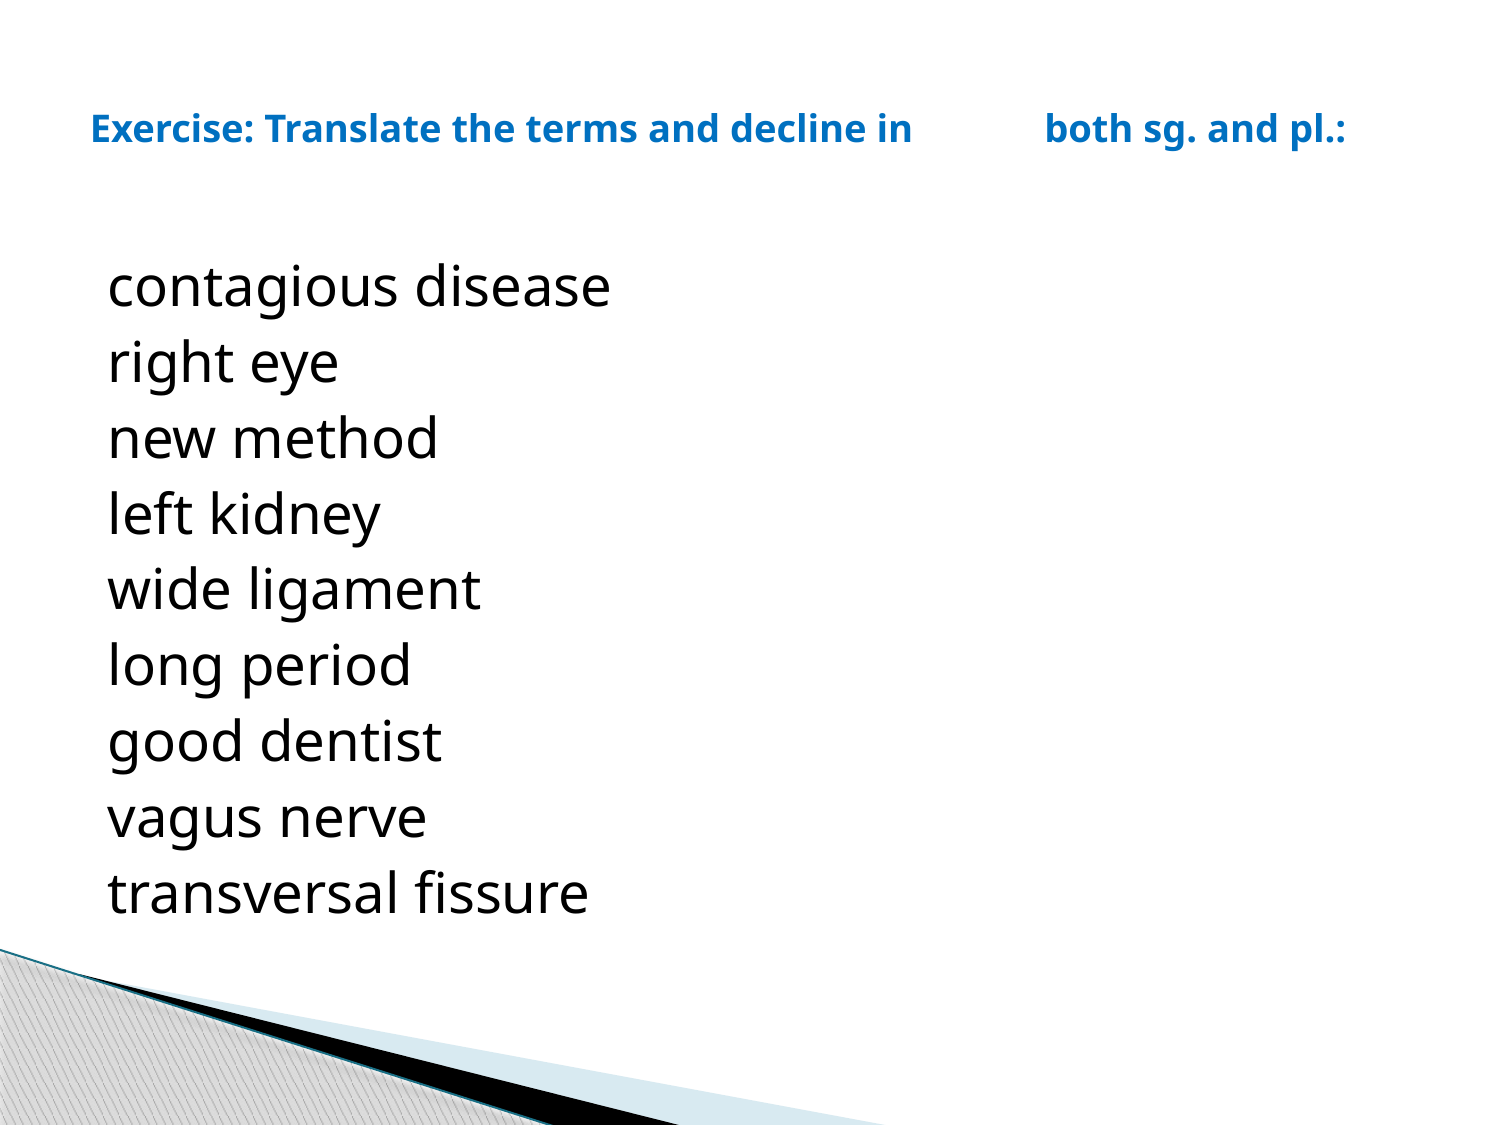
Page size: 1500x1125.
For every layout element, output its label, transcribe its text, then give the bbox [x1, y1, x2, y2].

title Exercise: Translate the terms and decline in both sg. and pl.: [75, 35, 1425, 235]
list contagious disease right eye new method left kidney wide ligament long period good dentist vagus nerve transversal fissure [75, 243, 1425, 986]
